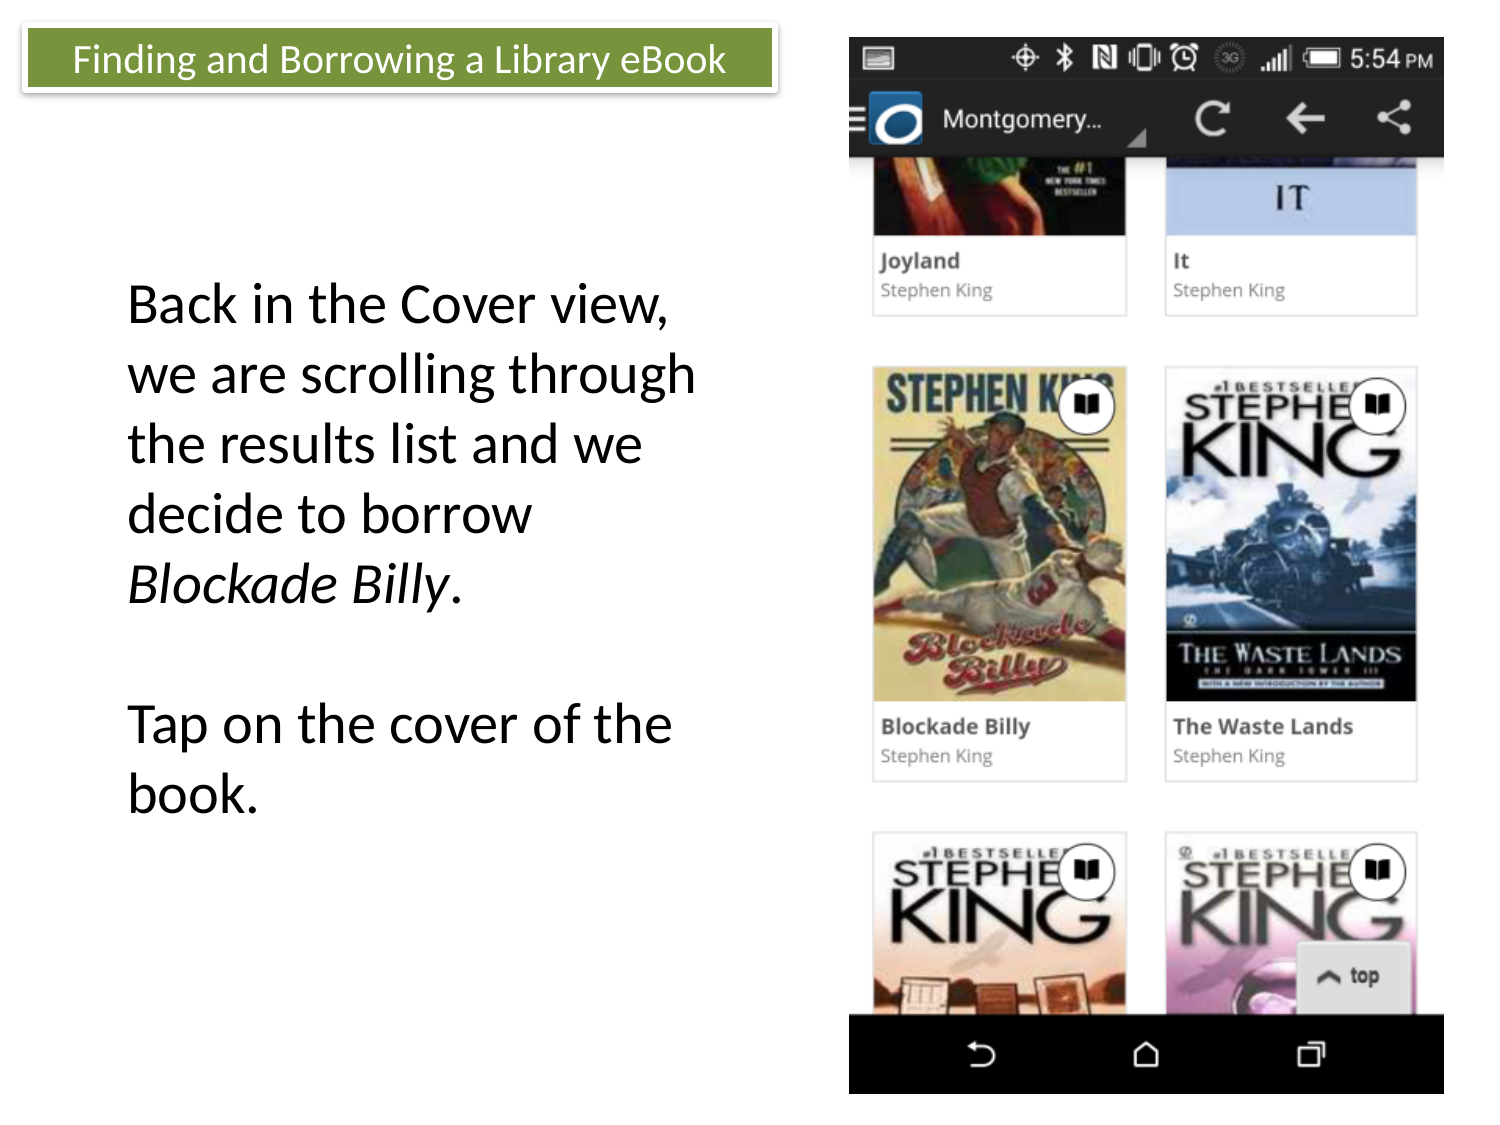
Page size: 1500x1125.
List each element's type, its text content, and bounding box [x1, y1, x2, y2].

text_box Finding and Borrowing a Library eBook [22, 22, 778, 93]
text_box Back in the Cover view, we are scrolling through the results list and we decide to borrow Blockade Billy. Tap on the cover of the book. [112, 187, 742, 833]
picture [849, 37, 1444, 1094]
